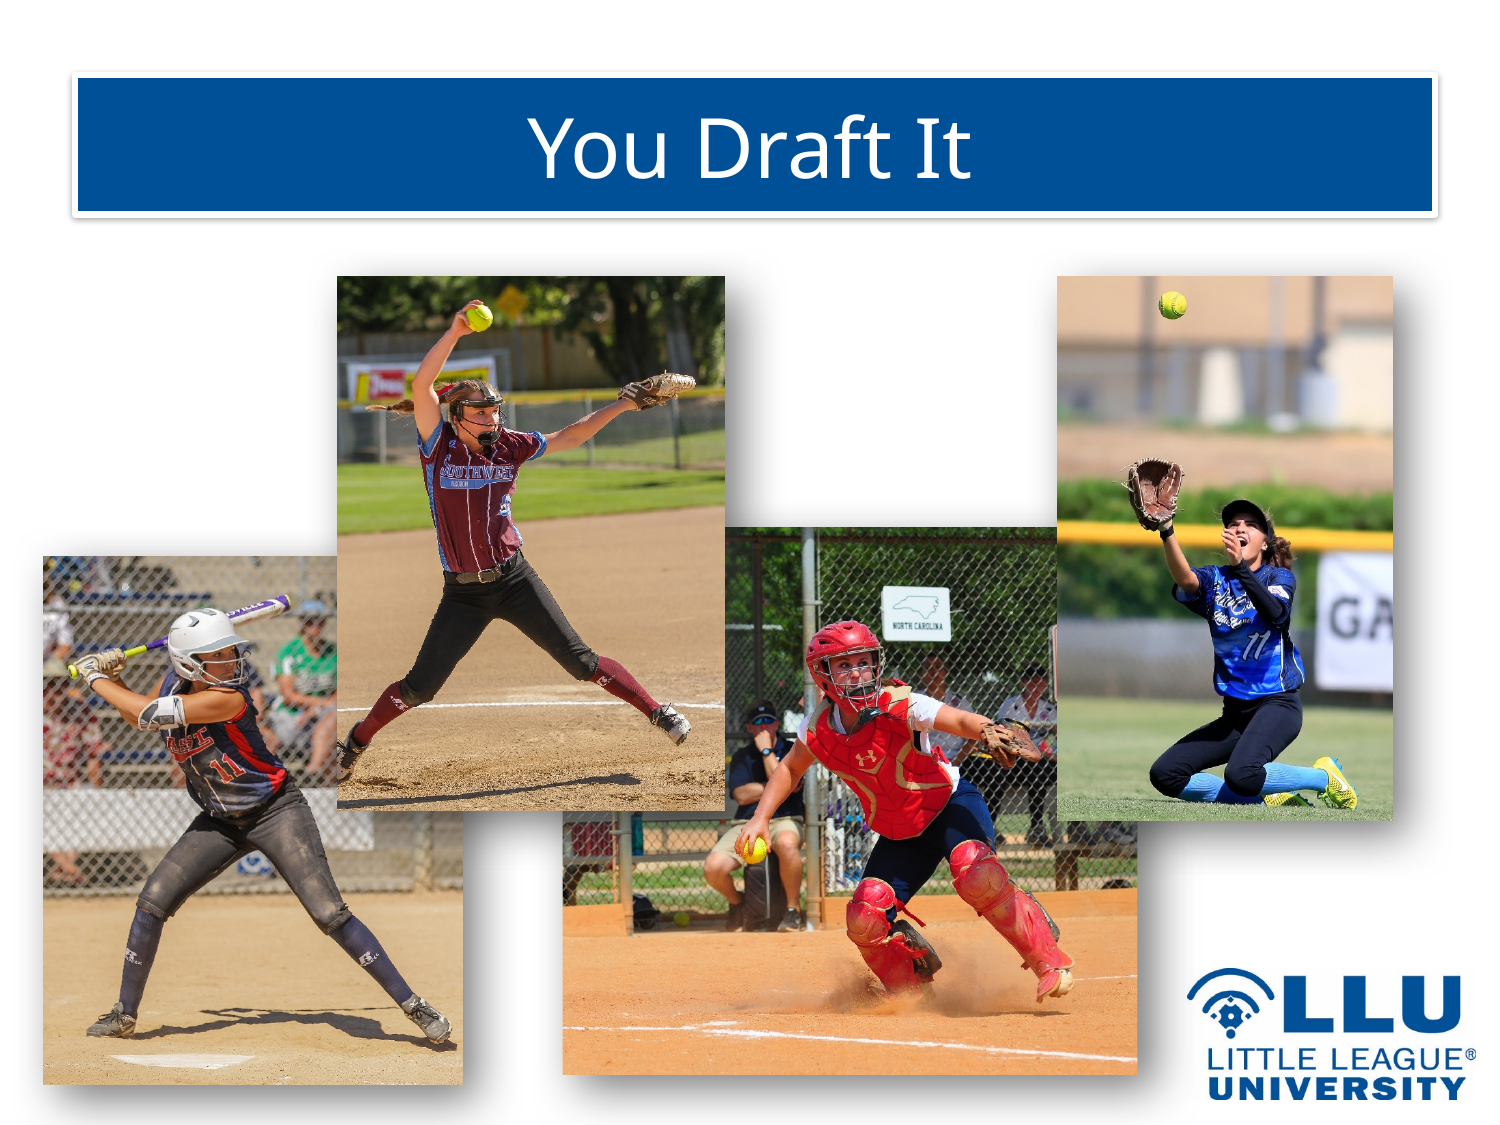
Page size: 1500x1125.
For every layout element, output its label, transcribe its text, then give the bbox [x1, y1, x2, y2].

picture [1187, 968, 1476, 1100]
title You Draft It [75, 75, 1425, 215]
picture [42, 276, 1393, 1085]
